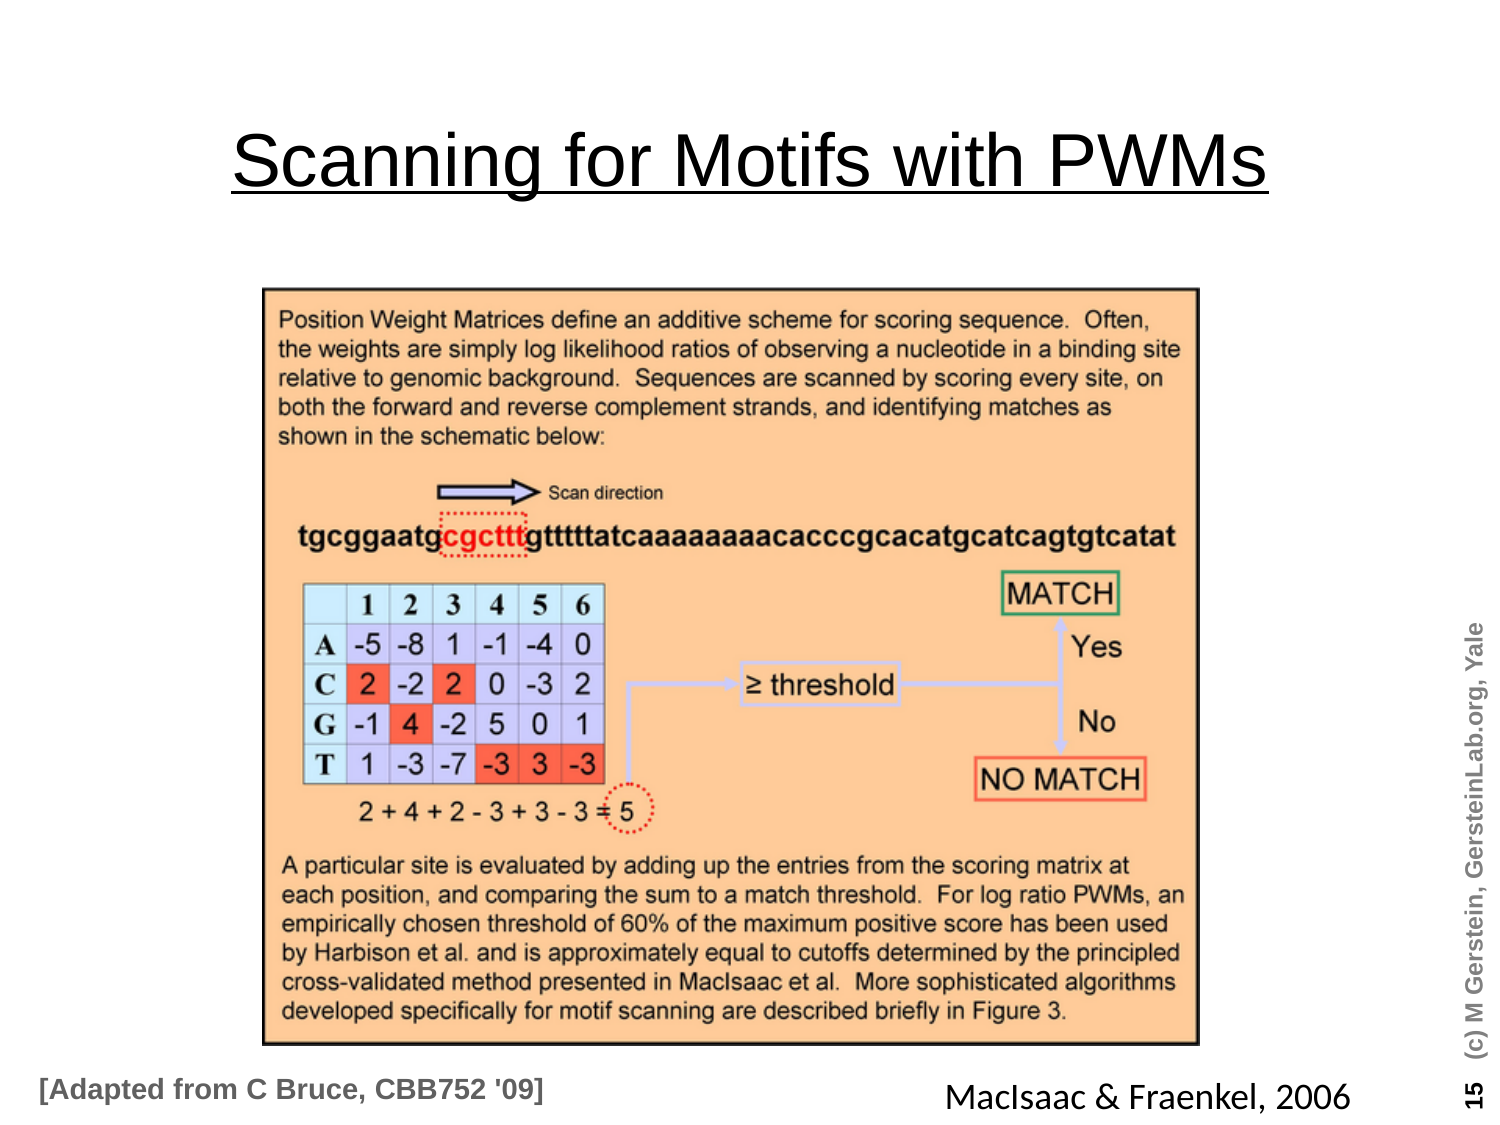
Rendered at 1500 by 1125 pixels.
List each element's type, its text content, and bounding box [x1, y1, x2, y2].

title Scanning for Motifs with PWMs [112, 62, 1388, 250]
text_box [Adapted from C Bruce, CBB752 '09] [23, 1062, 560, 1113]
text_box MacIsaac & Fraenkel, 2006 [929, 1064, 1367, 1125]
picture [262, 287, 1201, 1046]
